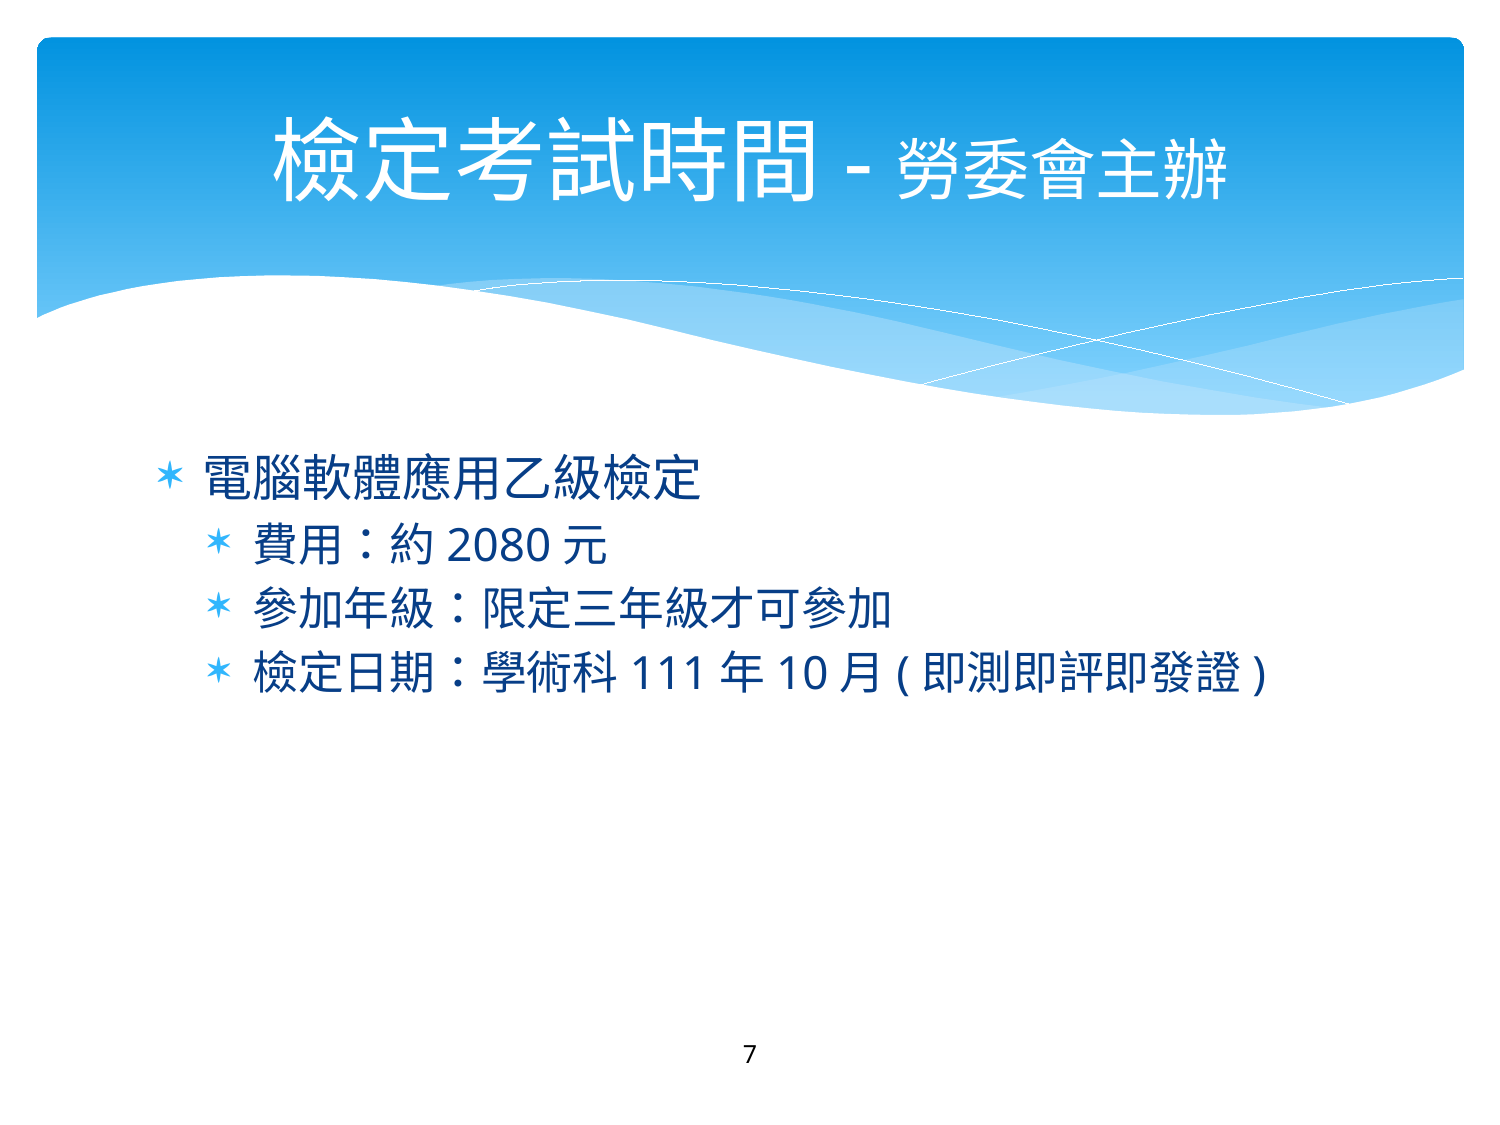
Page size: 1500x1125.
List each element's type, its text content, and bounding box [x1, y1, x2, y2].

title 檢定考試時間-勞委會主辦 [75, 55, 1425, 261]
slide_number 7 [654, 1025, 846, 1086]
list 電腦軟體應用乙級檢定 費用：約2080元 參加年級：限定三年級才可參加 檢定日期：學術科111年10月(即測即評即發證) [142, 438, 1359, 1005]
